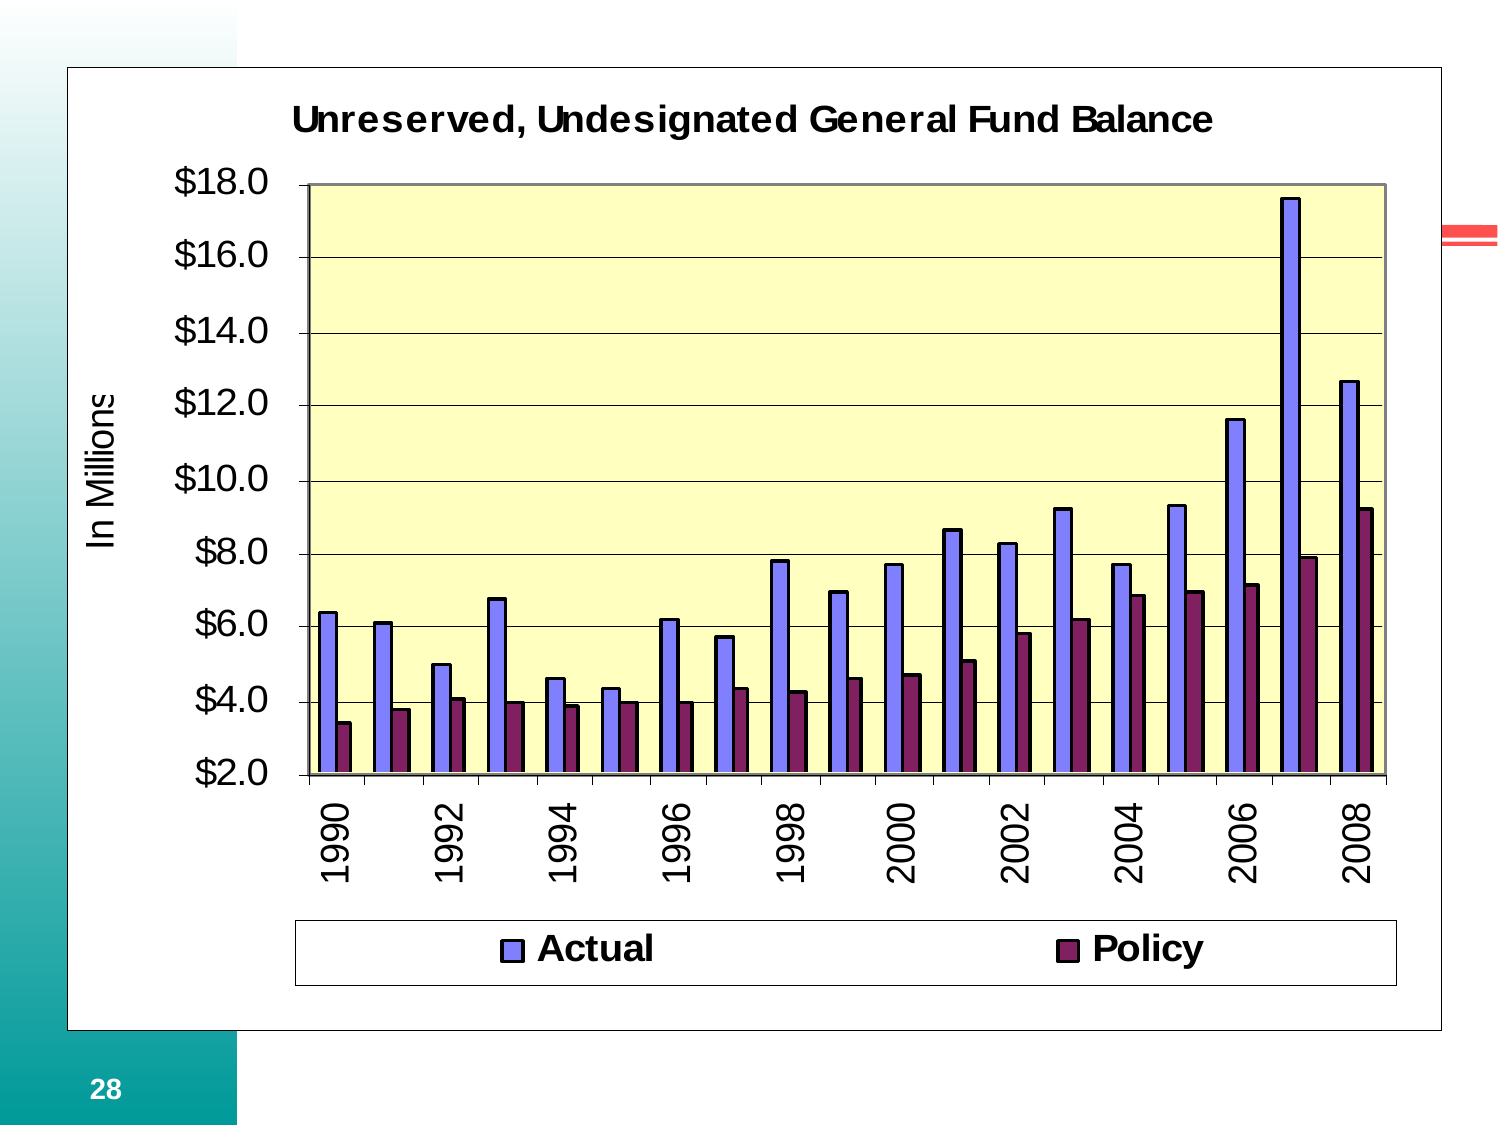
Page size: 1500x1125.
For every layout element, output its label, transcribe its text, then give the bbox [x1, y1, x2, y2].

slide_number 28 [62, 1055, 138, 1125]
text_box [49, 49, 1462, 1048]
